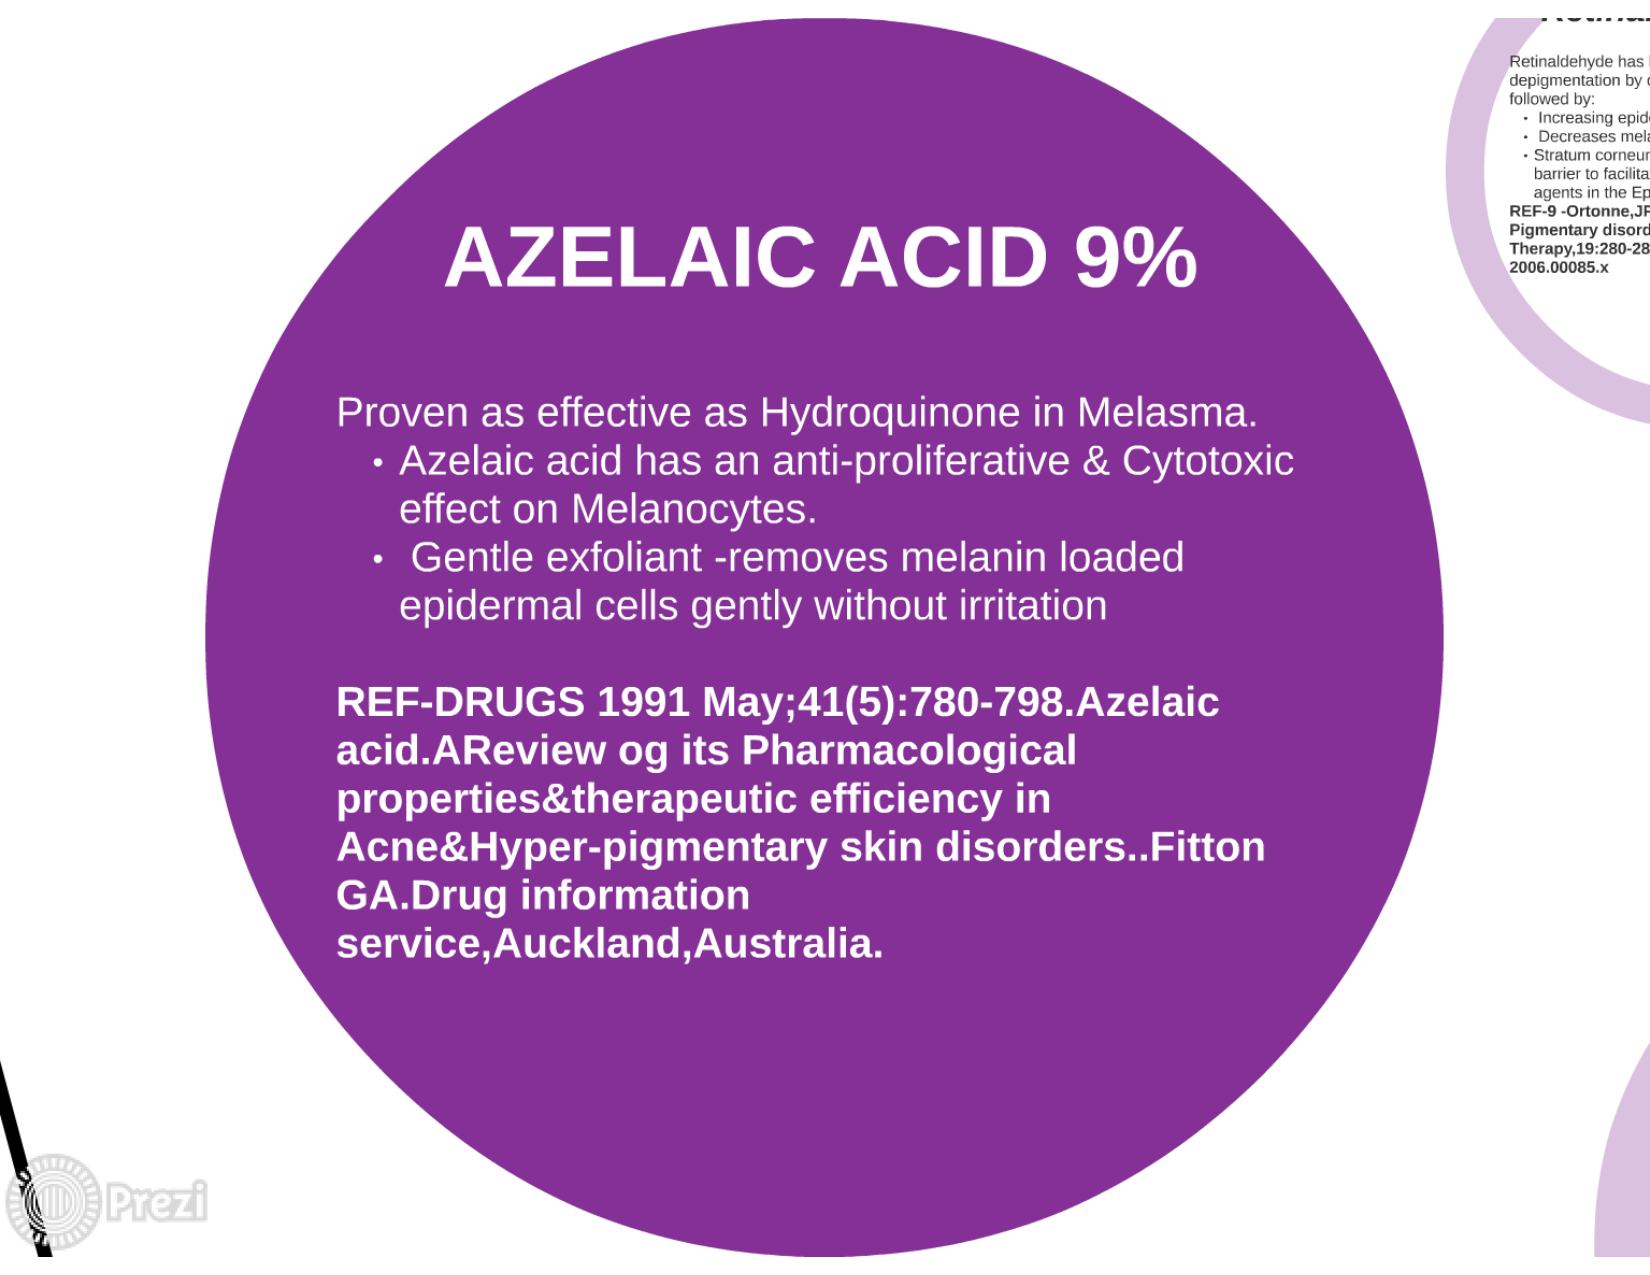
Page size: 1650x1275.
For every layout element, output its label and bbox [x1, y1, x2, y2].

text_box [0, 18, 1650, 1257]
